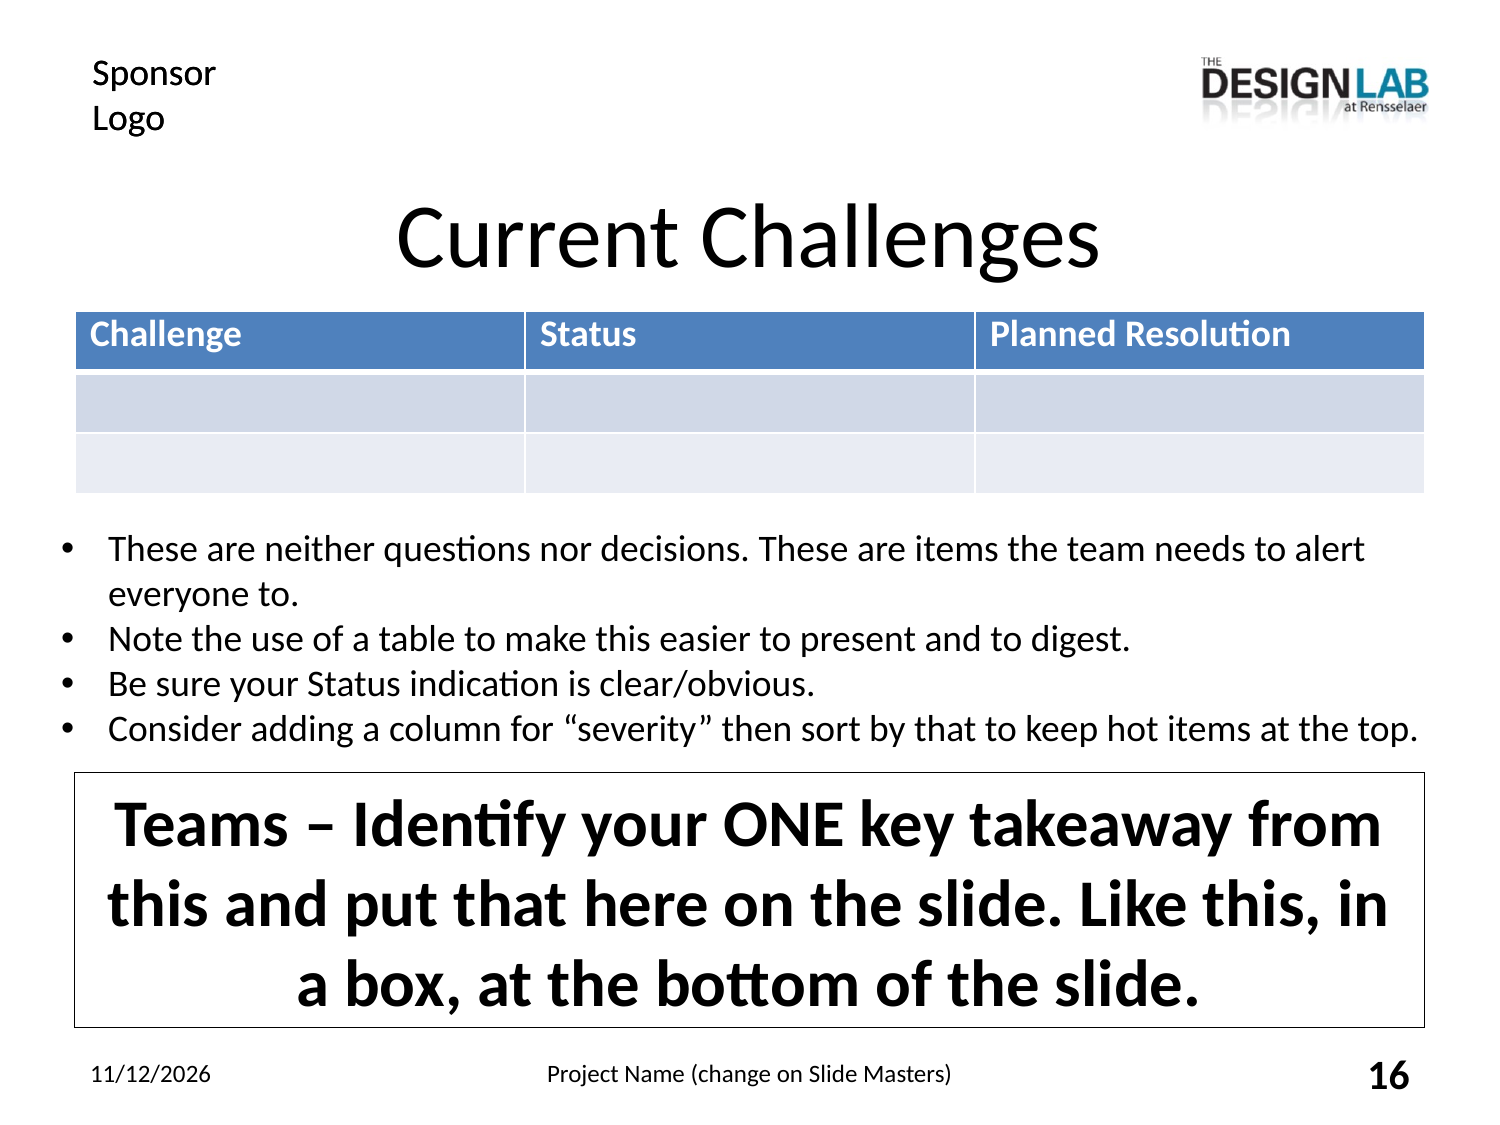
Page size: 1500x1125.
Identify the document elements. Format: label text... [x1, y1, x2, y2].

text_box Teams – Identify your ONE key takeaway from this and put that here on the slide. Like this, in a box, at the bottom of the slide. [74, 772, 1425, 1028]
slide_number 16 [1074, 1042, 1425, 1103]
footer Project Name (change on Slide Masters) [512, 1042, 988, 1103]
table_header Status [526, 312, 974, 369]
table_cell [76, 434, 524, 493]
text_box These are neither questions nor decisions. These are items the team needs to alert everyone to. Note the use of a table to make this easier to present and to digest. Be sure your Status indication is clear/obvious. Consider adding a column for “severity” then sort by that to keep hot items at the top. [46, 517, 1452, 757]
table_cell [526, 375, 974, 432]
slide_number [75, 1042, 425, 1103]
table_header Planned Resolution [976, 312, 1424, 369]
picture [1201, 57, 1429, 131]
table_cell [76, 375, 524, 432]
title Current Challenges [75, 168, 1425, 292]
table_cell [526, 434, 974, 493]
table_cell [976, 434, 1424, 493]
table_cell [976, 375, 1424, 432]
table_header Challenge [76, 312, 524, 369]
